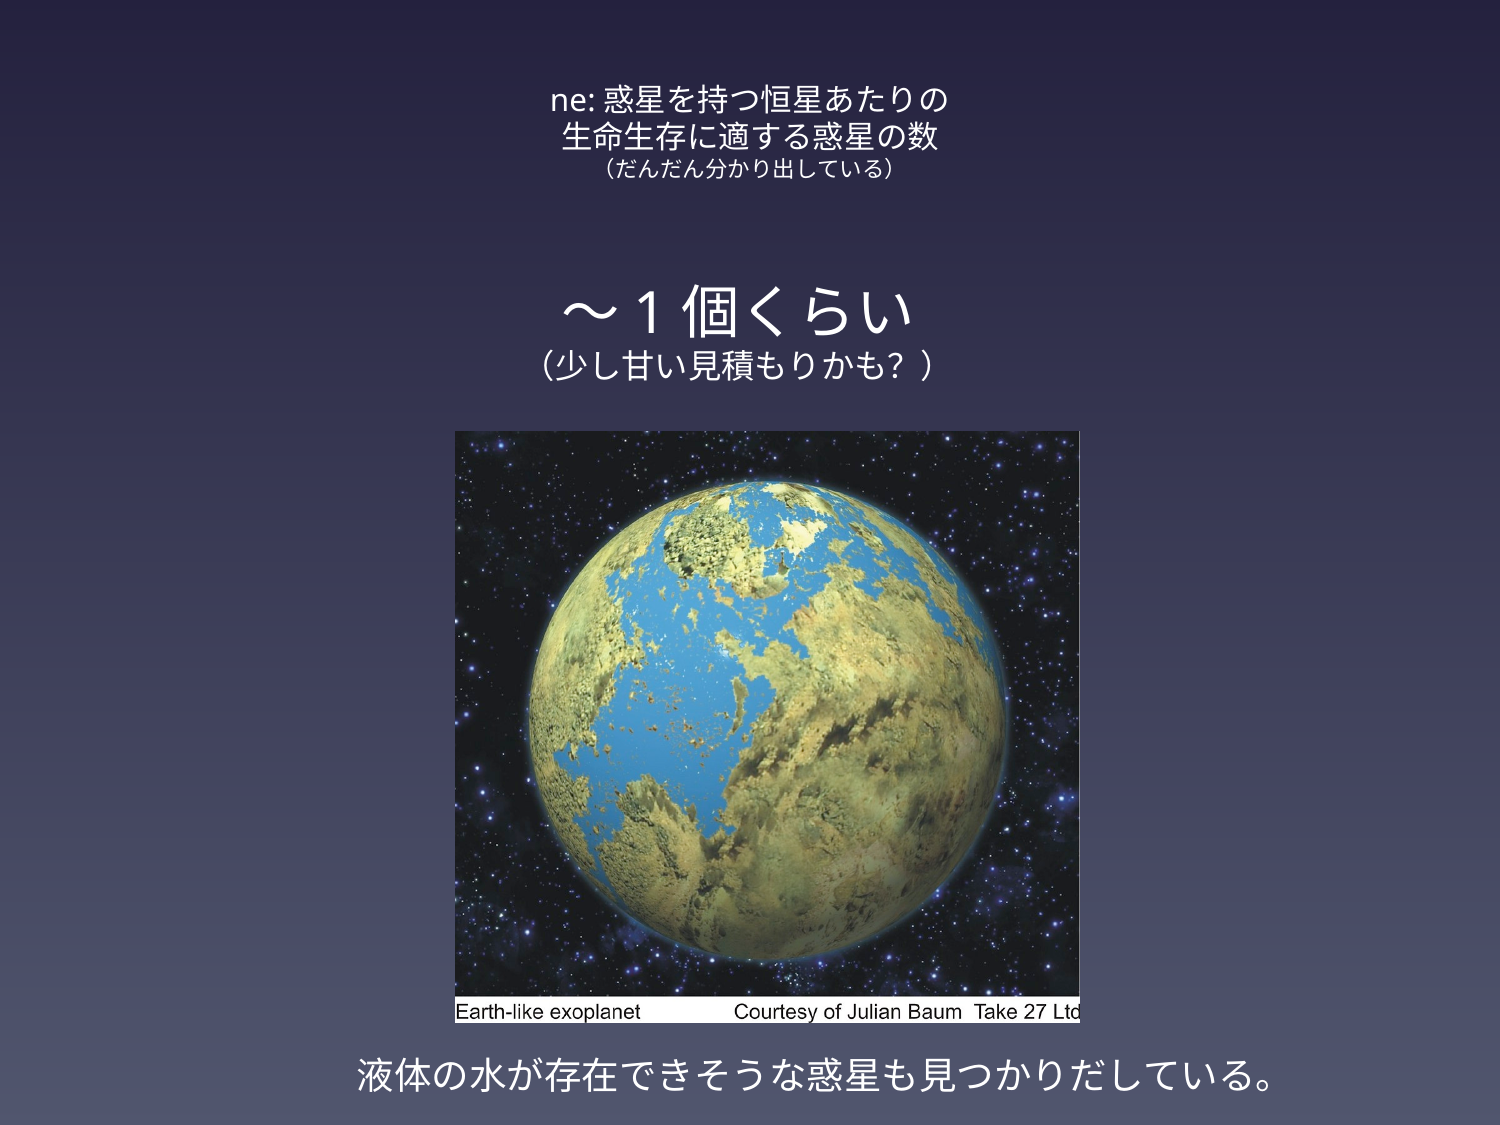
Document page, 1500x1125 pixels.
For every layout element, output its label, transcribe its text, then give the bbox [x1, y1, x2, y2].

picture [454, 431, 1080, 1023]
text_box 液体の水が存在できそうな惑星も見つかりだしている。 [349, 1045, 1301, 1105]
title ne:惑星を持つ恒星あたりの 生命生存に適する惑星の数 （だんだん分かり出している） [74, 71, 1426, 261]
text_box 〜1個くらい （少し甘い見積もりかも？） [514, 268, 962, 393]
